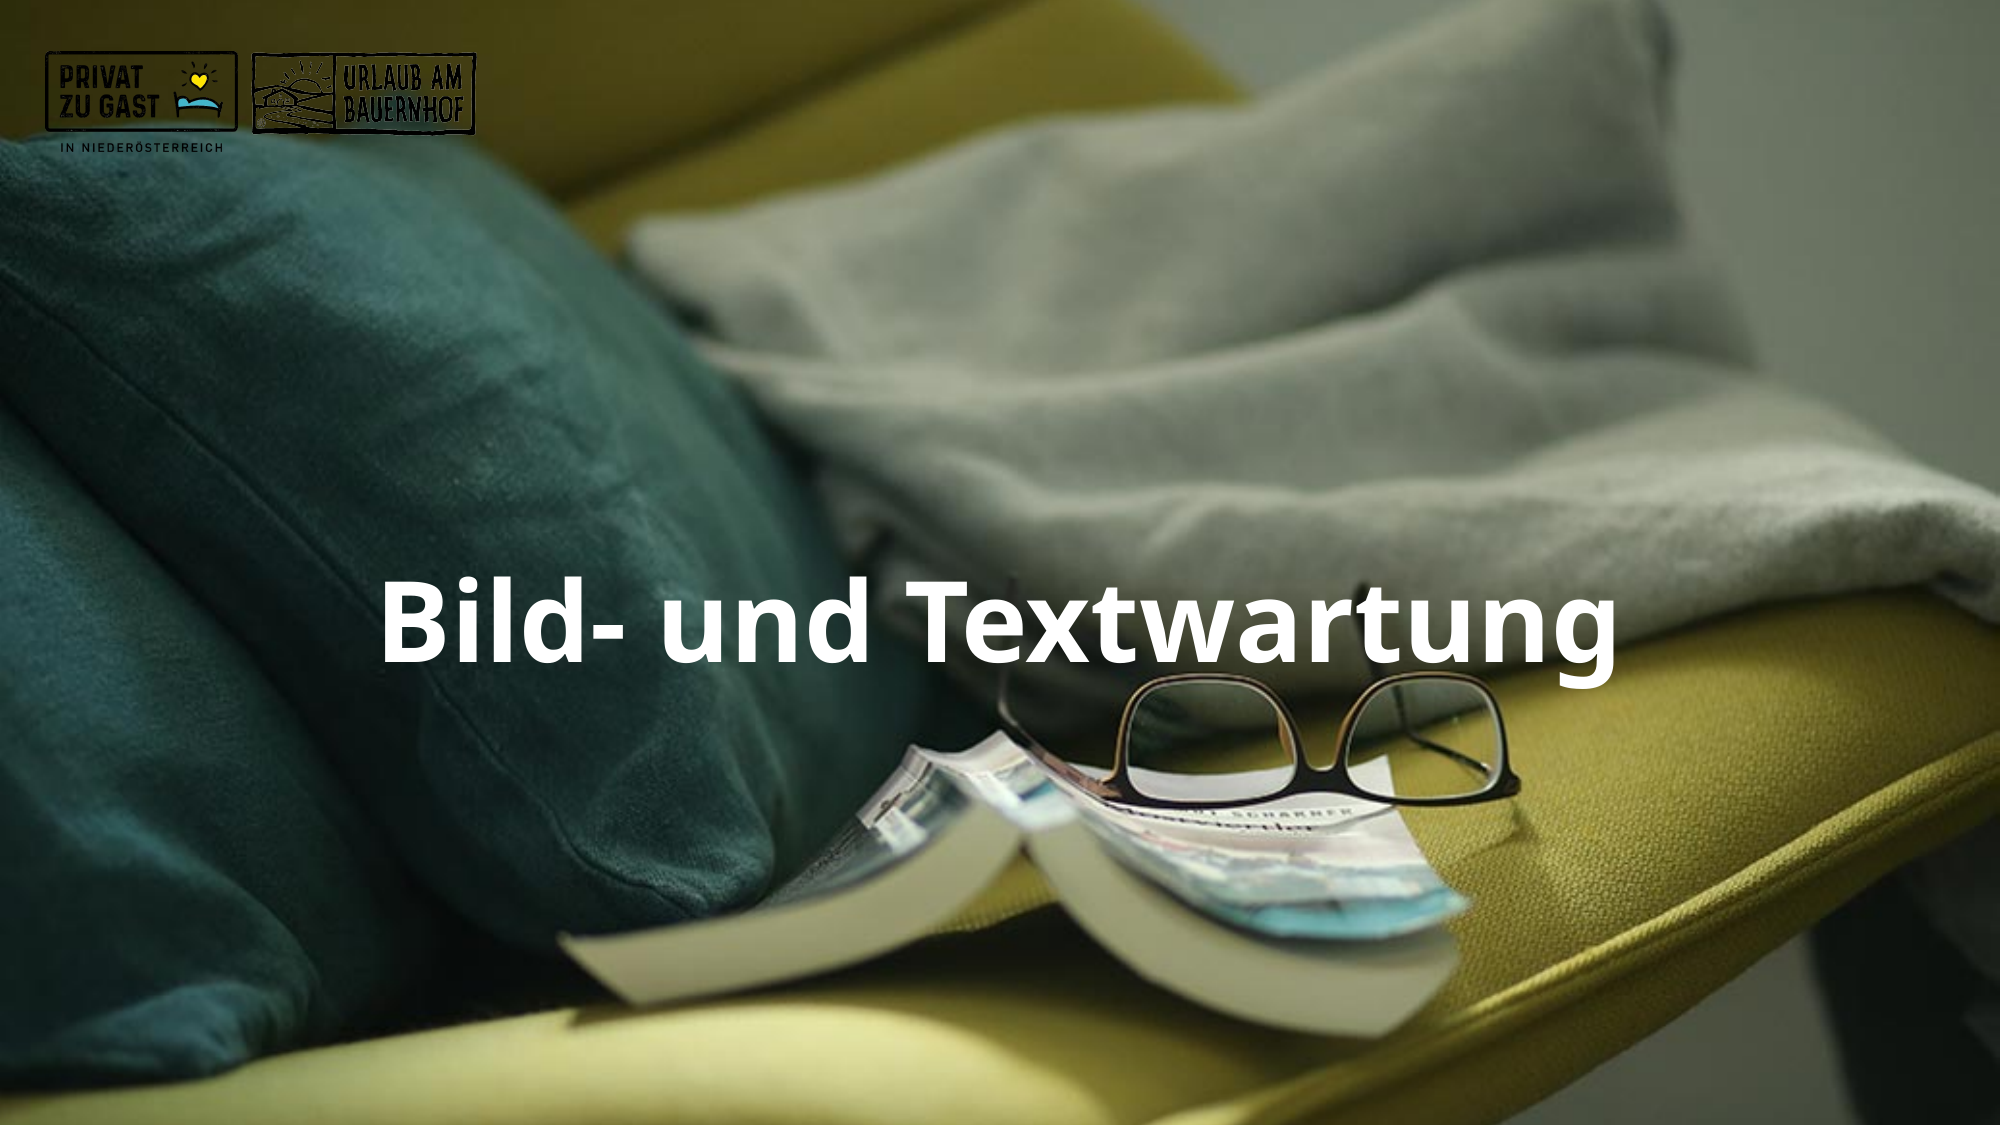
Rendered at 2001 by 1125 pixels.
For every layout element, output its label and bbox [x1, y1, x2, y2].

picture [0, 0, 2000, 1125]
text_box [45, 50, 479, 152]
